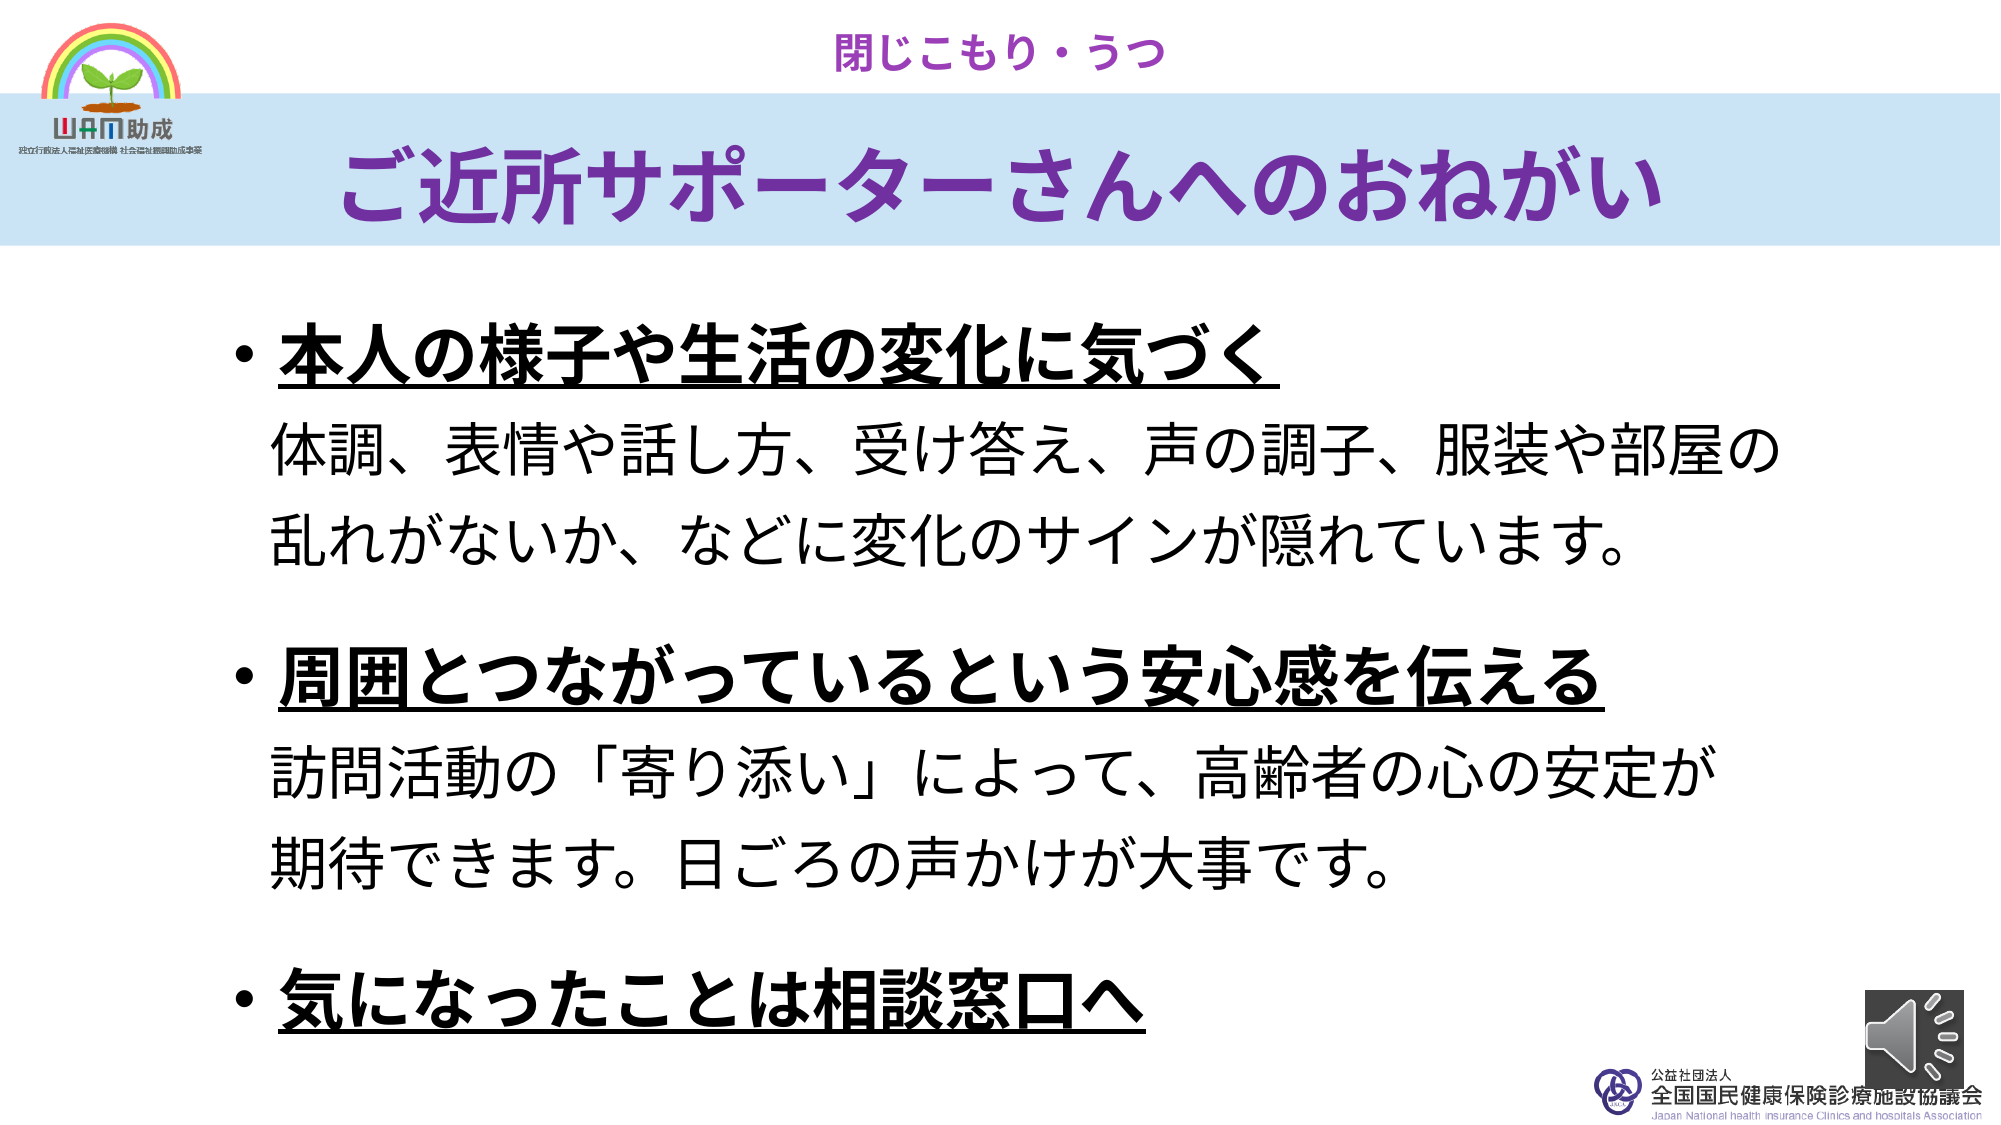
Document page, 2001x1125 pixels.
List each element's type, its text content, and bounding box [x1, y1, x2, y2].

picture [1594, 989, 1982, 1120]
text_box 閉じこもり・うつ [353, 5, 1647, 89]
text_box ・本人の様子や生活の変化に気づく 体調、表情や話し方、受け答え、声の調子、服装や部屋の 乱れがないか、などに変化のサインが隠れています。 ・周囲とつながっているという安心感を伝える 訪問活動の「寄り添い」によって、高齢者の心の安定が 期待できます。日ごろの声かけが大事です。 ・気になったことは相談窓口へ [196, 265, 1946, 1069]
picture [7, 16, 213, 161]
title ご近所サポーターさんへのおねがい [0, 93, 2000, 246]
